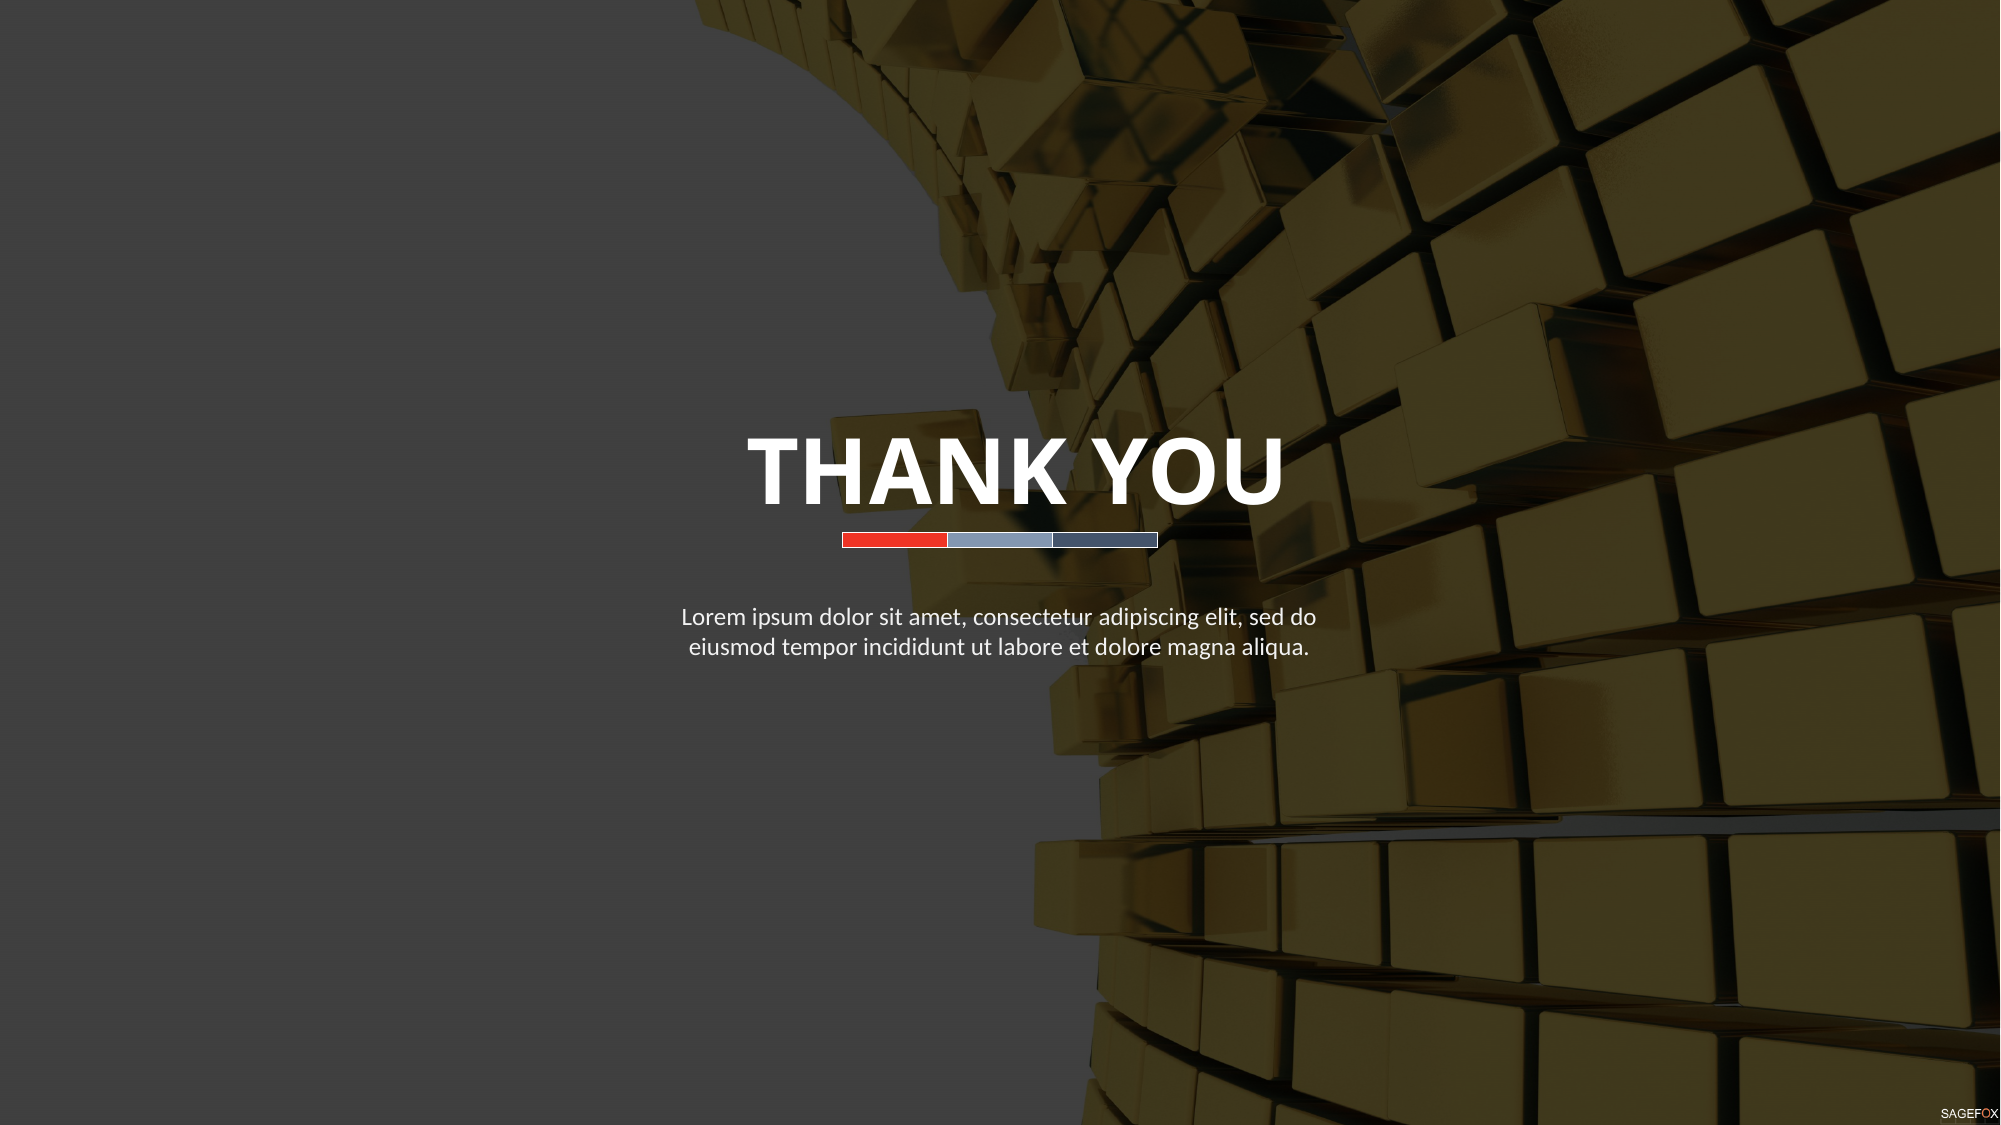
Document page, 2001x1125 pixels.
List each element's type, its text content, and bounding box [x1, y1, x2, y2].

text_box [842, 532, 1158, 548]
text_box Lorem ipsum dolor sit amet, consectetur adipiscing elit, sed do eiusmod tempor incididunt ut labore et dolore magna aliqua. [660, 593, 1340, 668]
text_box THANK YOU [565, 405, 1470, 531]
picture [0, 0, 2001, 1125]
